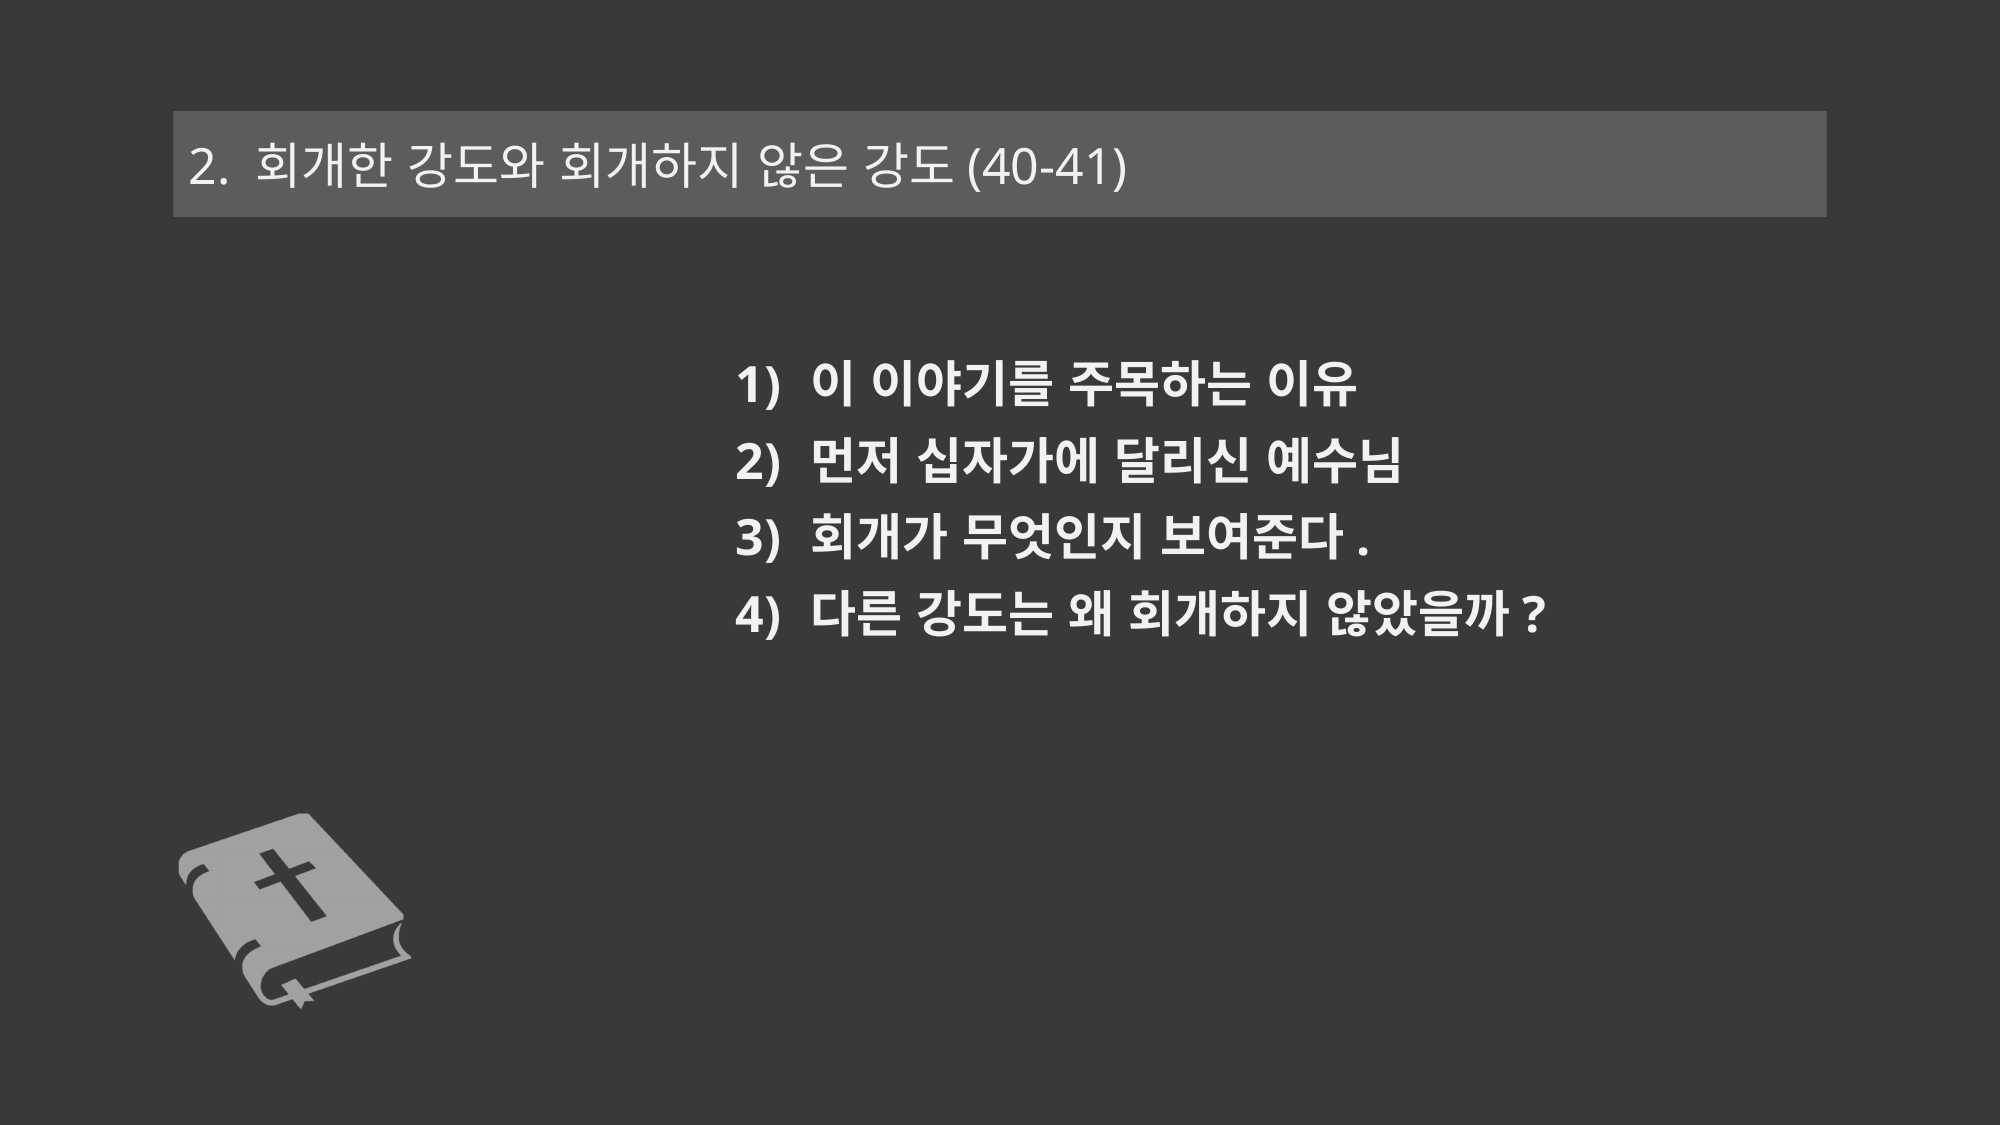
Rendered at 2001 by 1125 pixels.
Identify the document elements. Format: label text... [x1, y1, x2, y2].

picture [173, 789, 416, 1033]
text_box 이 이야기를 주목하는 이유 먼저 십자가에 달리신 예수님 회개가 무엇인지 보여준다. 다른 강도는 왜 회개하지 않았을까? [645, 352, 1827, 650]
text_box 2. 회개한 강도와 회개하지 않은 강도(40-41) [173, 127, 1143, 202]
text_box [172, 110, 1828, 218]
